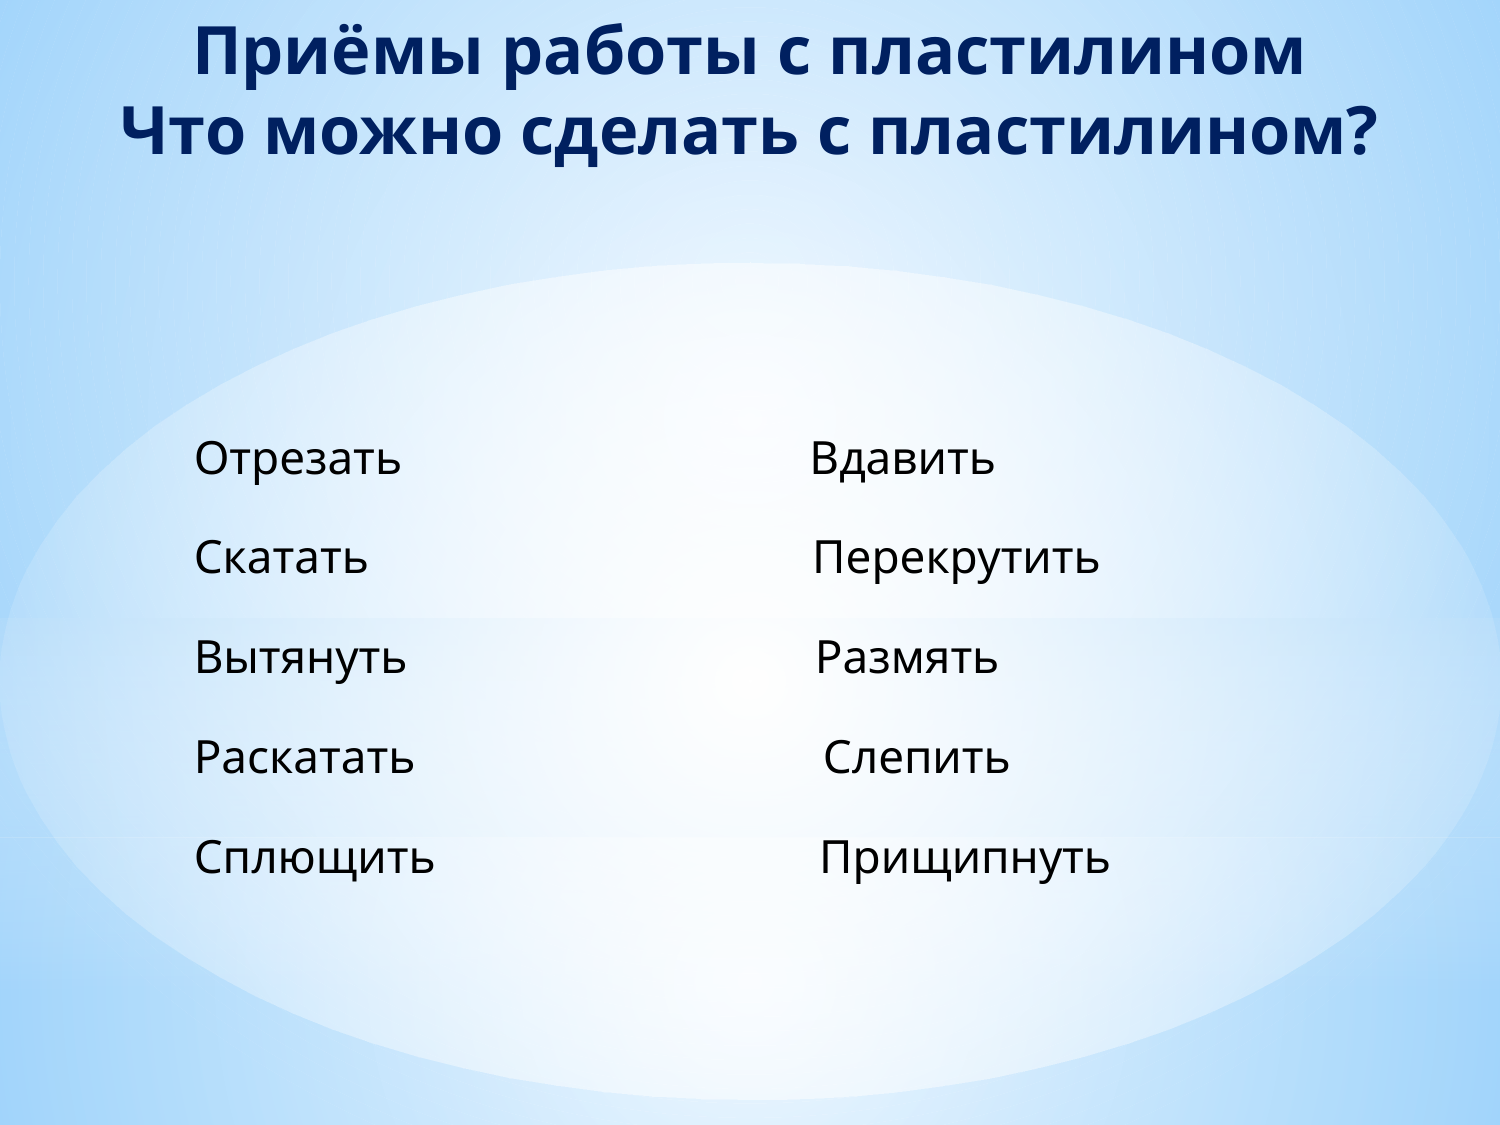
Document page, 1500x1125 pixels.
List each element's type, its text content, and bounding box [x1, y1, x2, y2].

title Приёмы работы с пластилином Что можно сделать с пластилином? [75, 0, 1425, 303]
list Отрезать Вдавить Скатать Перекрутить Вытянуть Размять Раскатать Слепить Сплющить Прищипнуть [171, 420, 1222, 991]
